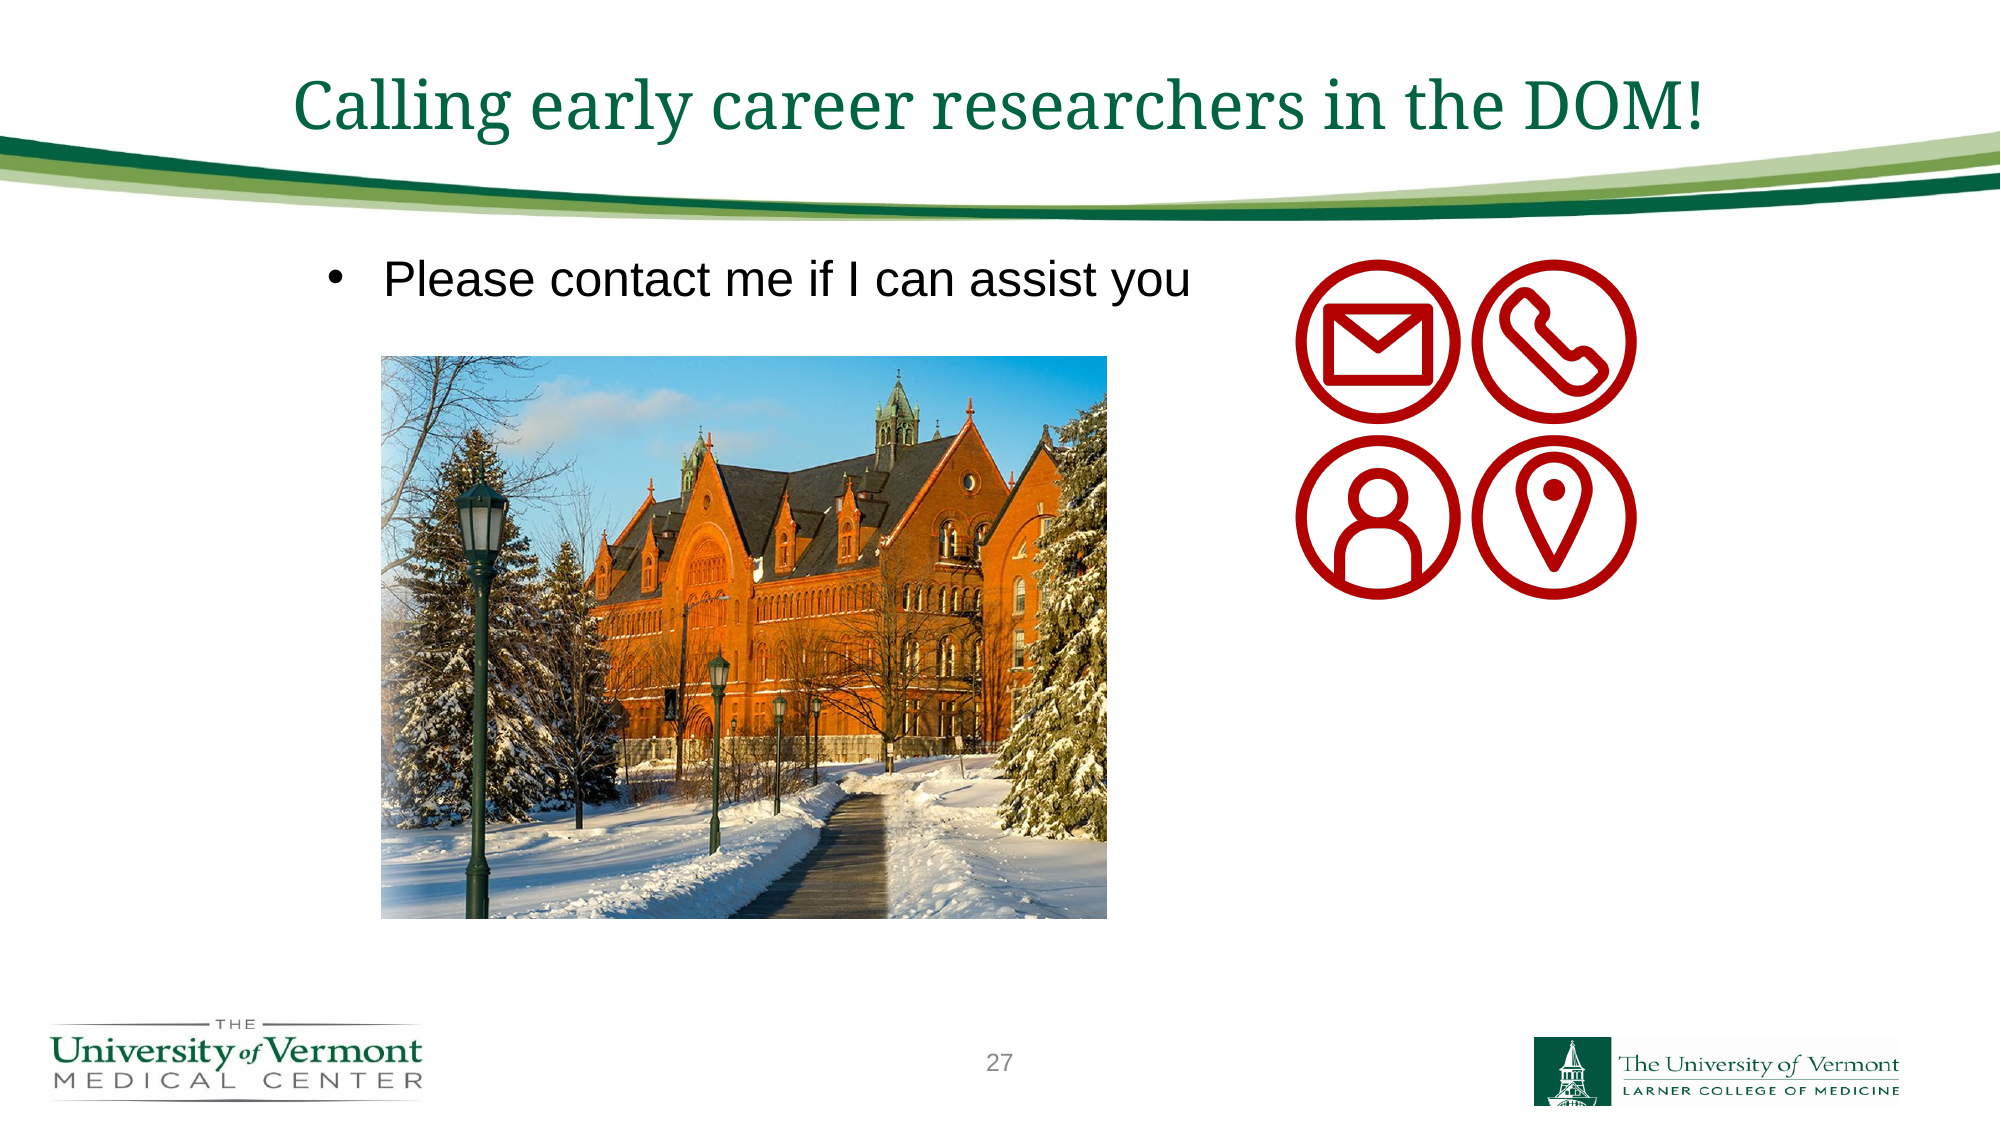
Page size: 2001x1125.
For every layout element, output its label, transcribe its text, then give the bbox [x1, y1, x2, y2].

picture [1534, 1037, 1899, 1106]
picture [1290, 253, 1642, 605]
list Please contact me if I can assist you [311, 239, 1662, 982]
slide_number 27 [766, 1031, 1234, 1092]
picture [49, 1019, 423, 1103]
title Calling early career researchers in the DOM! [99, 51, 1900, 154]
picture [0, 131, 2000, 221]
picture [381, 356, 1108, 919]
